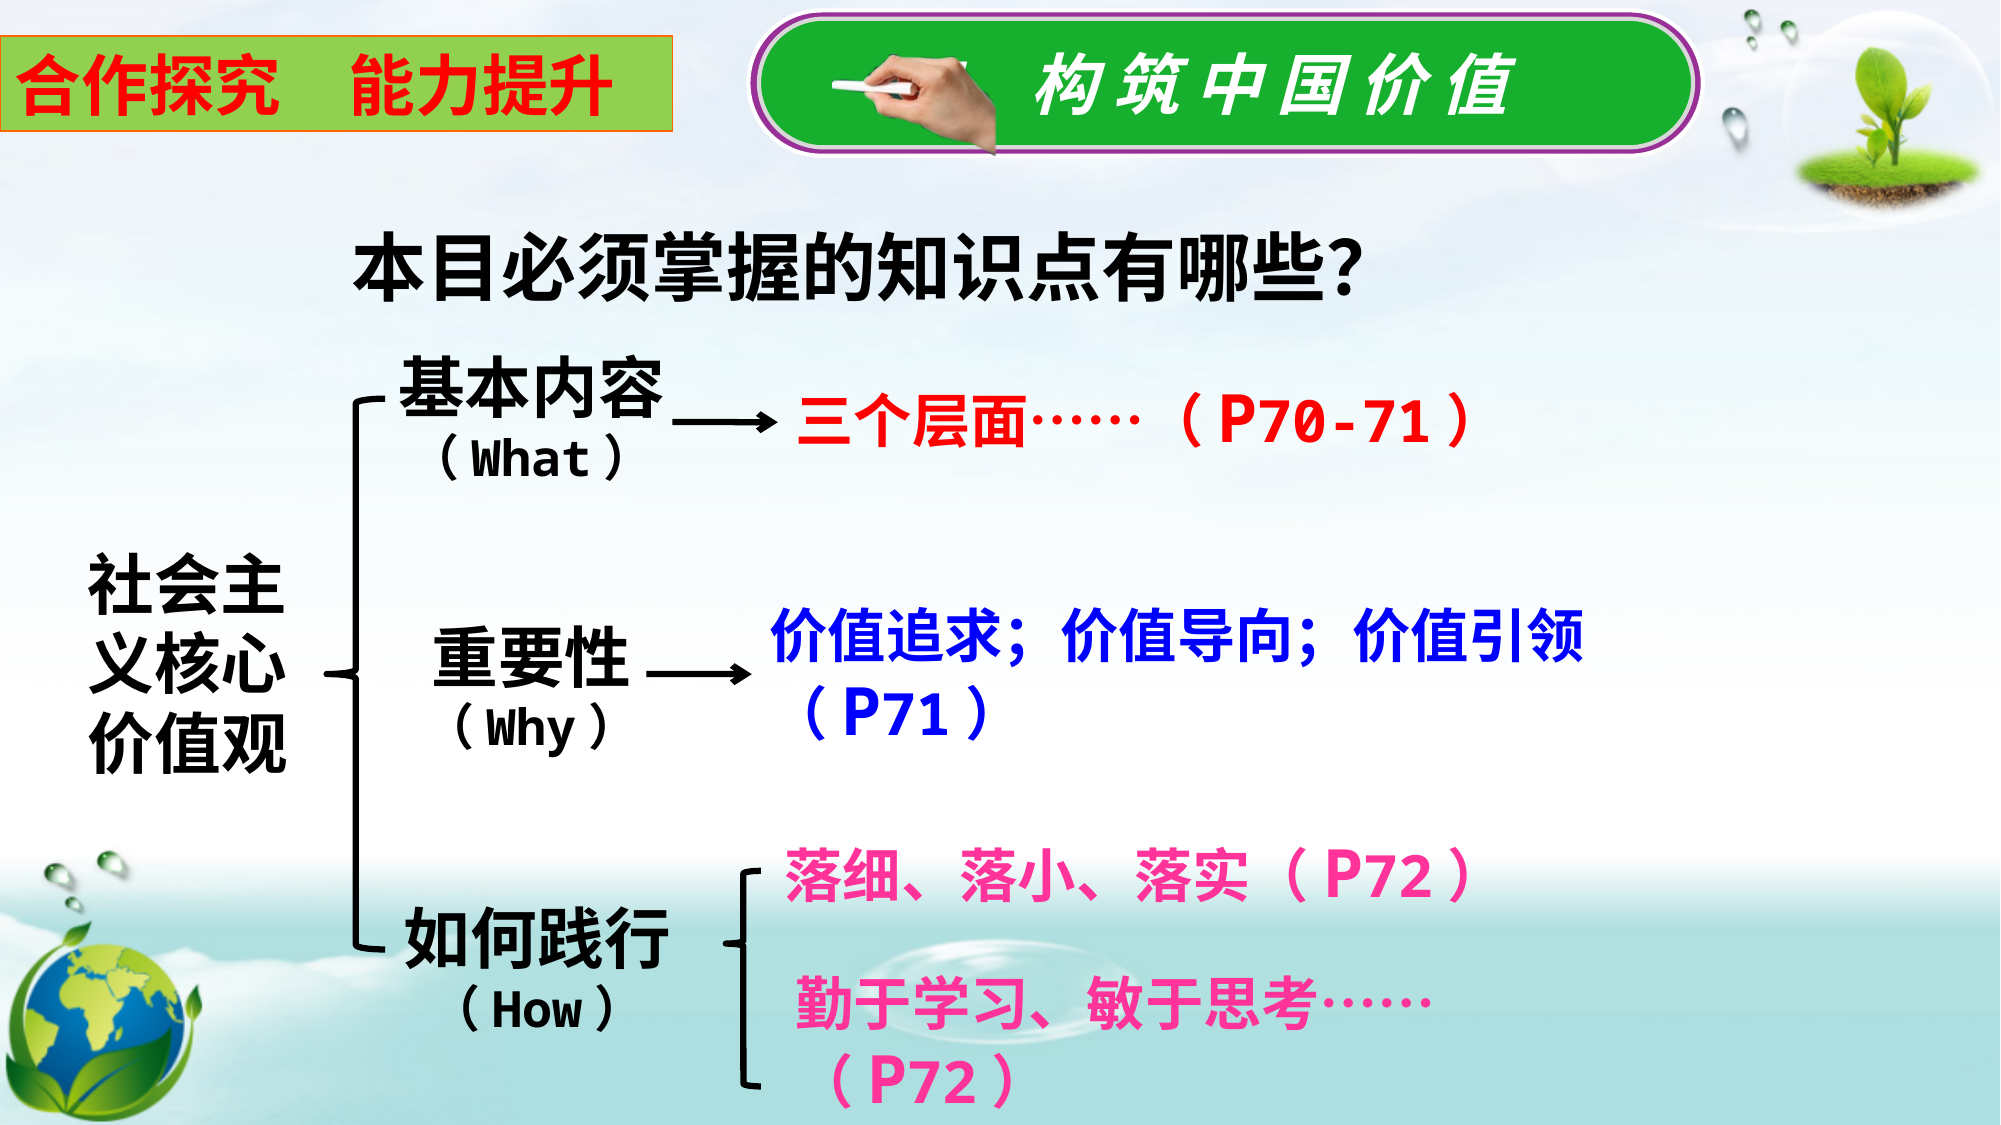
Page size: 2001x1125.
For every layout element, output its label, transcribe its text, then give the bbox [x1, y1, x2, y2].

text_box [758, 18, 1694, 148]
text_box [730, 870, 761, 1087]
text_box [672, 339, 1637, 493]
text_box 合作探究 能力提升 [0, 36, 673, 131]
text_box 二、构 筑 中 国 价 值 [882, 35, 1523, 130]
picture [0, 0, 2001, 1125]
text_box 价值追求；价值导向；价值引领（P71） [751, 597, 1611, 751]
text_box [69, 339, 726, 1044]
text_box 落细、落小、落实（P72） [767, 794, 1694, 948]
text_box 本目必须掌握的知识点有哪些？ [336, 223, 1756, 352]
text_box 勤于学习、敏于思考……（P72） [777, 965, 1704, 1119]
text_box [748, 10, 1703, 156]
